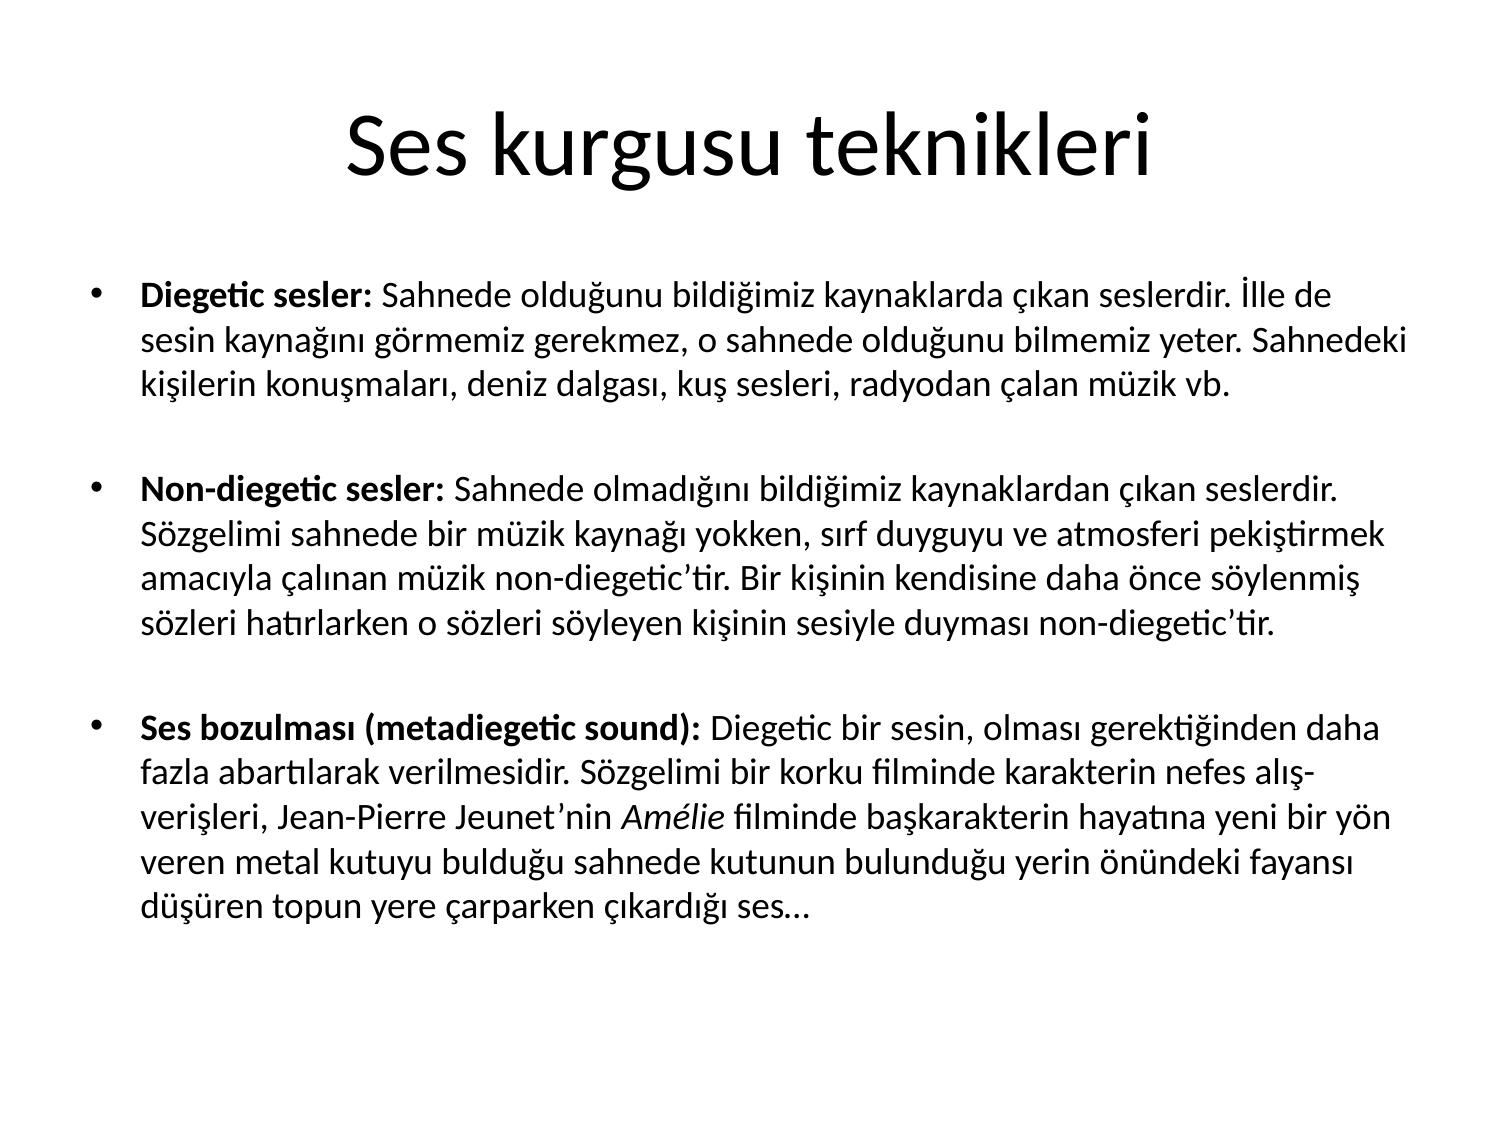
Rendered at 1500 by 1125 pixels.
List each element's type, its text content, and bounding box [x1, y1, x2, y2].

title Ses kurgusu teknikleri [75, 45, 1425, 233]
list Diegetic sesler: Sahnede olduğunu bildiğimiz kaynaklarda çıkan seslerdir. İlle de sesin kaynağını görmemiz gerekmez, o sahnede olduğunu bilmemiz yeter. Sahnedeki kişilerin konuşmaları, deniz dalgası, kuş sesleri, radyodan çalan müzik vb. Non-diegetic sesler: Sahnede olmadığını bildiğimiz kaynaklardan çıkan seslerdir. Sözgelimi sahnede bir müzik kaynağı yokken, sırf duyguyu ve atmosferi pekiştirmek amacıyla çalınan müzik non-diegetic’tir. Bir kişinin kendisine daha önce söylenmiş sözleri hatırlarken o sözleri söyleyen kişinin sesiyle duyması non-diegetic’tir. Ses bozulması (metadiegetic sound): Diegetic bir sesin, olması gerektiğinden daha fazla abartılarak verilmesidir. Sözgelimi bir korku filminde karakterin nefes alış-verişleri, Jean-Pierre Jeunet’nin Amélie filminde başkarakterin hayatına yeni bir yön veren metal kutuyu bulduğu sahnede kutunun bulunduğu yerin önündeki fayansı düşüren topun yere çarparken çıkardığı ses… [75, 262, 1425, 1005]
